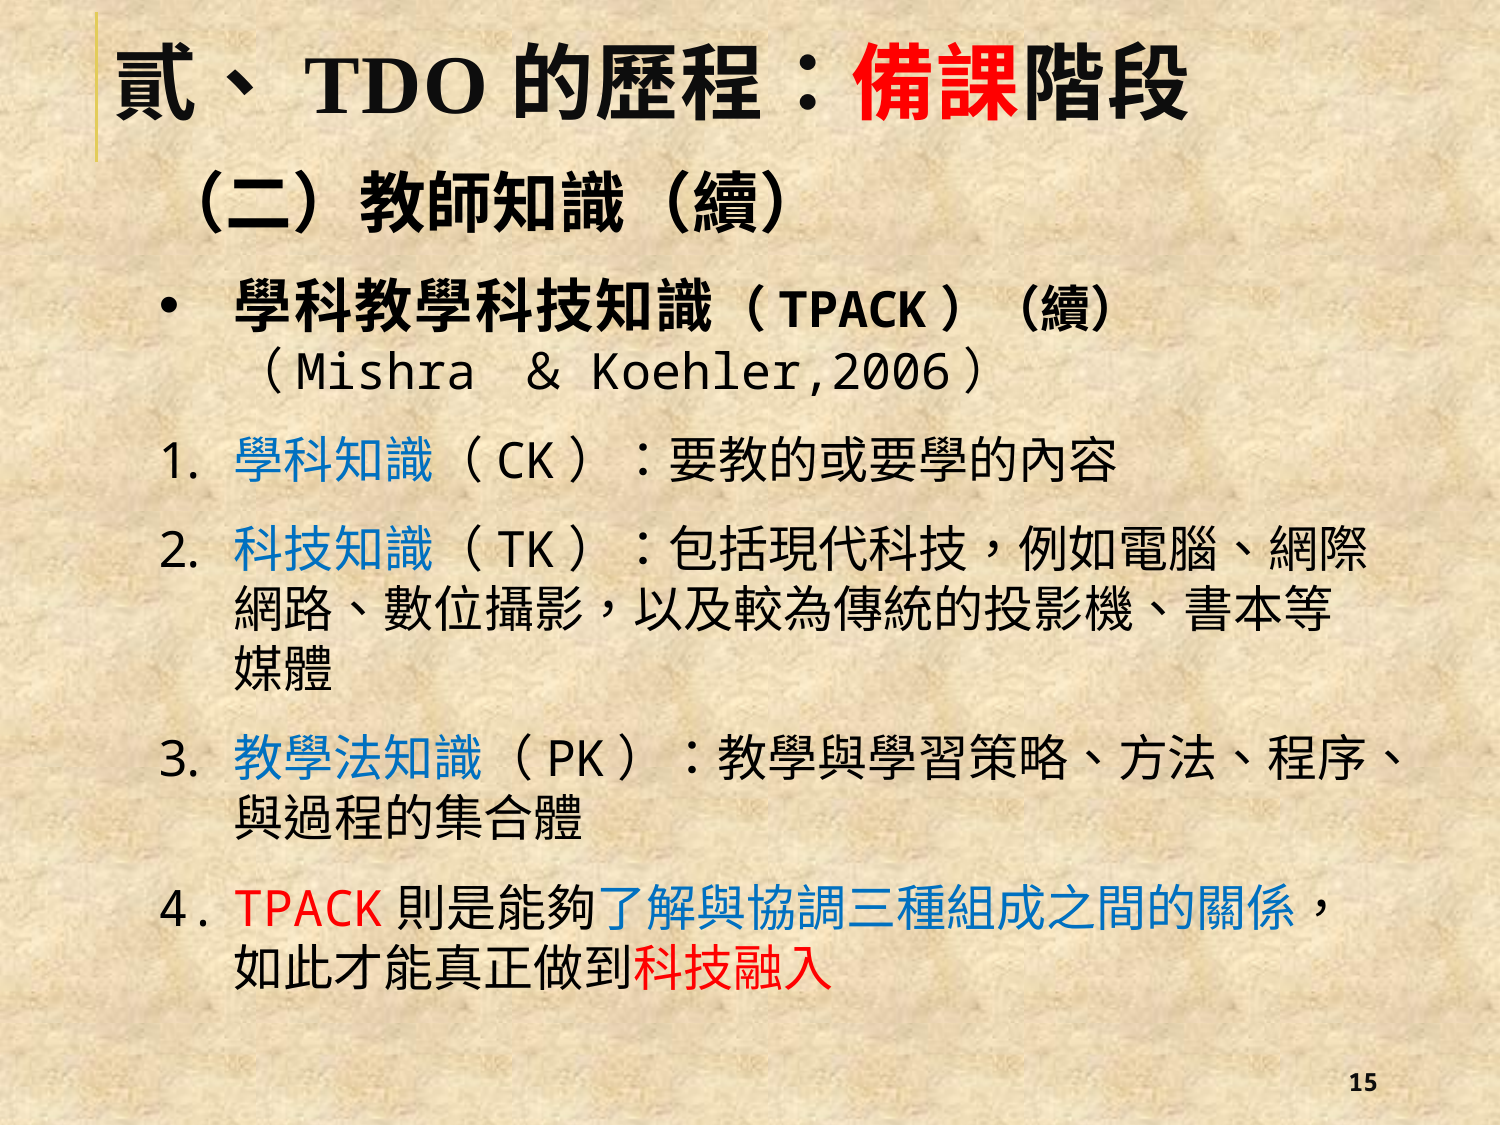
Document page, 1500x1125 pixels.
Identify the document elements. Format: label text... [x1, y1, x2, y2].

picture [0, 0, 1500, 1125]
slide_number 14 [1333, 1061, 1454, 1107]
list （二）教師知識（續） 學科教學科技知識（TPACK）（續） （Mishra ＆ Koehler,2006） 學科知識（CK）：要教的或要學的內容 科技知識（TK）：包括現代科技，例如電腦、網際網路、數位攝影，以及較為傳統的投影機、書本等媒體 教學法知識（PK）：教學與學習策略、方法、程序、與過程的集合體 TPACK則是能夠了解與協調三種組成之間的關係，如此才能真正做到科技融入 [137, 166, 1386, 1017]
title 貳、TDO的歷程：備課階段 [98, 13, 1426, 166]
